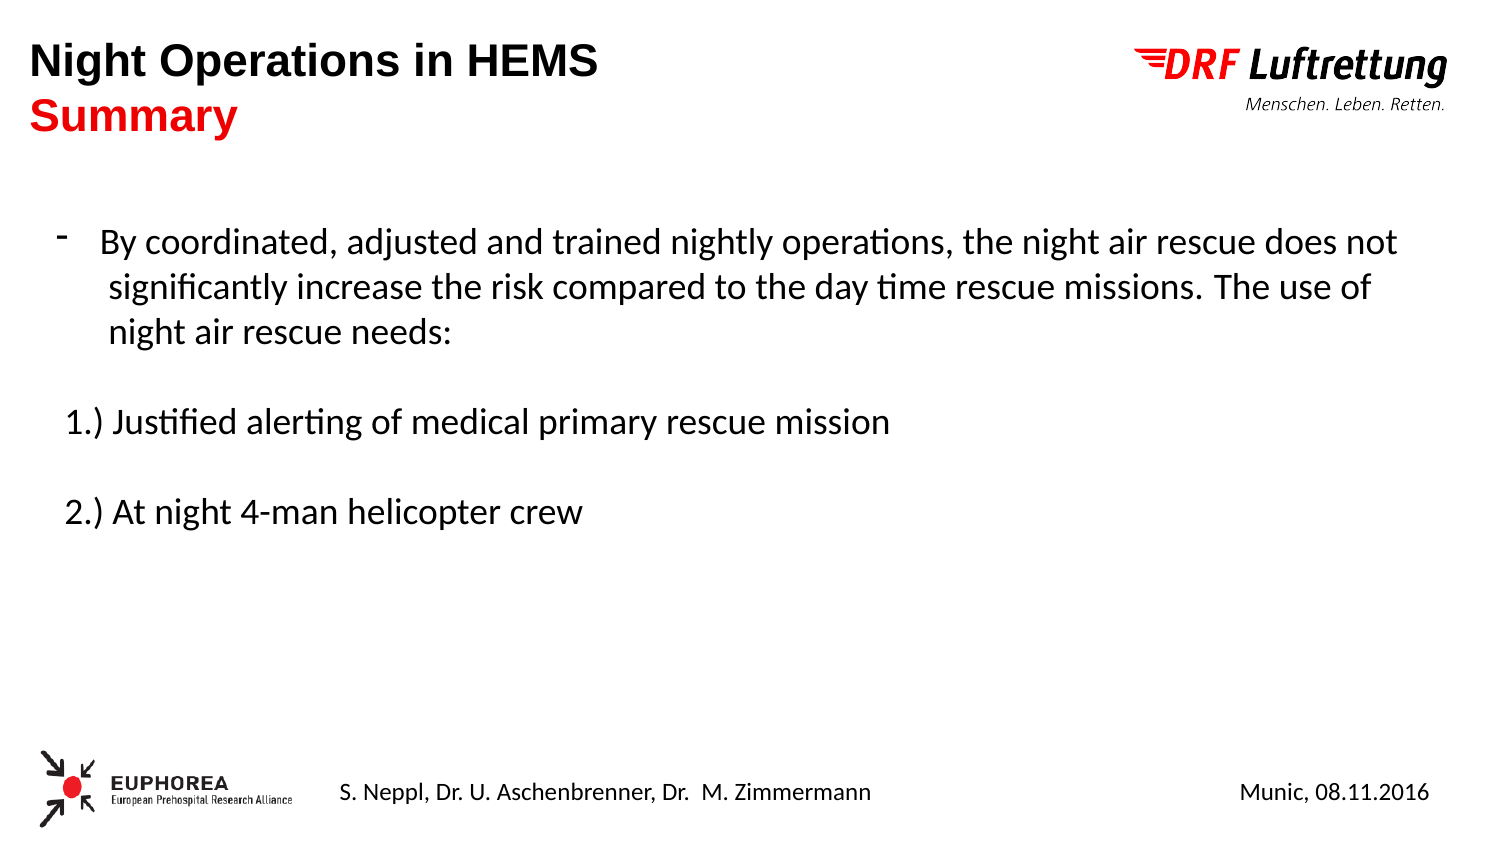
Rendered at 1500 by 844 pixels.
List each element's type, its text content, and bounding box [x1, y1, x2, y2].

text_box S. Neppl, Dr. U. Aschenbrenner, Dr. M. Zimmermann Munic, 08.11.2016 [324, 767, 1500, 813]
text_box By coordinated, adjusted and trained nightly operations, the night air rescue does not significantly increase the risk compared to the day time rescue missions. The use of night air rescue needs: 1.) Justified alerting of medical primary rescue mission 2.) At night 4-man helicopter crew [41, 209, 1424, 584]
picture [29, 740, 307, 834]
picture [1122, 36, 1459, 121]
text_box Night Operations in HEMS Summary [29, 55, 1408, 115]
